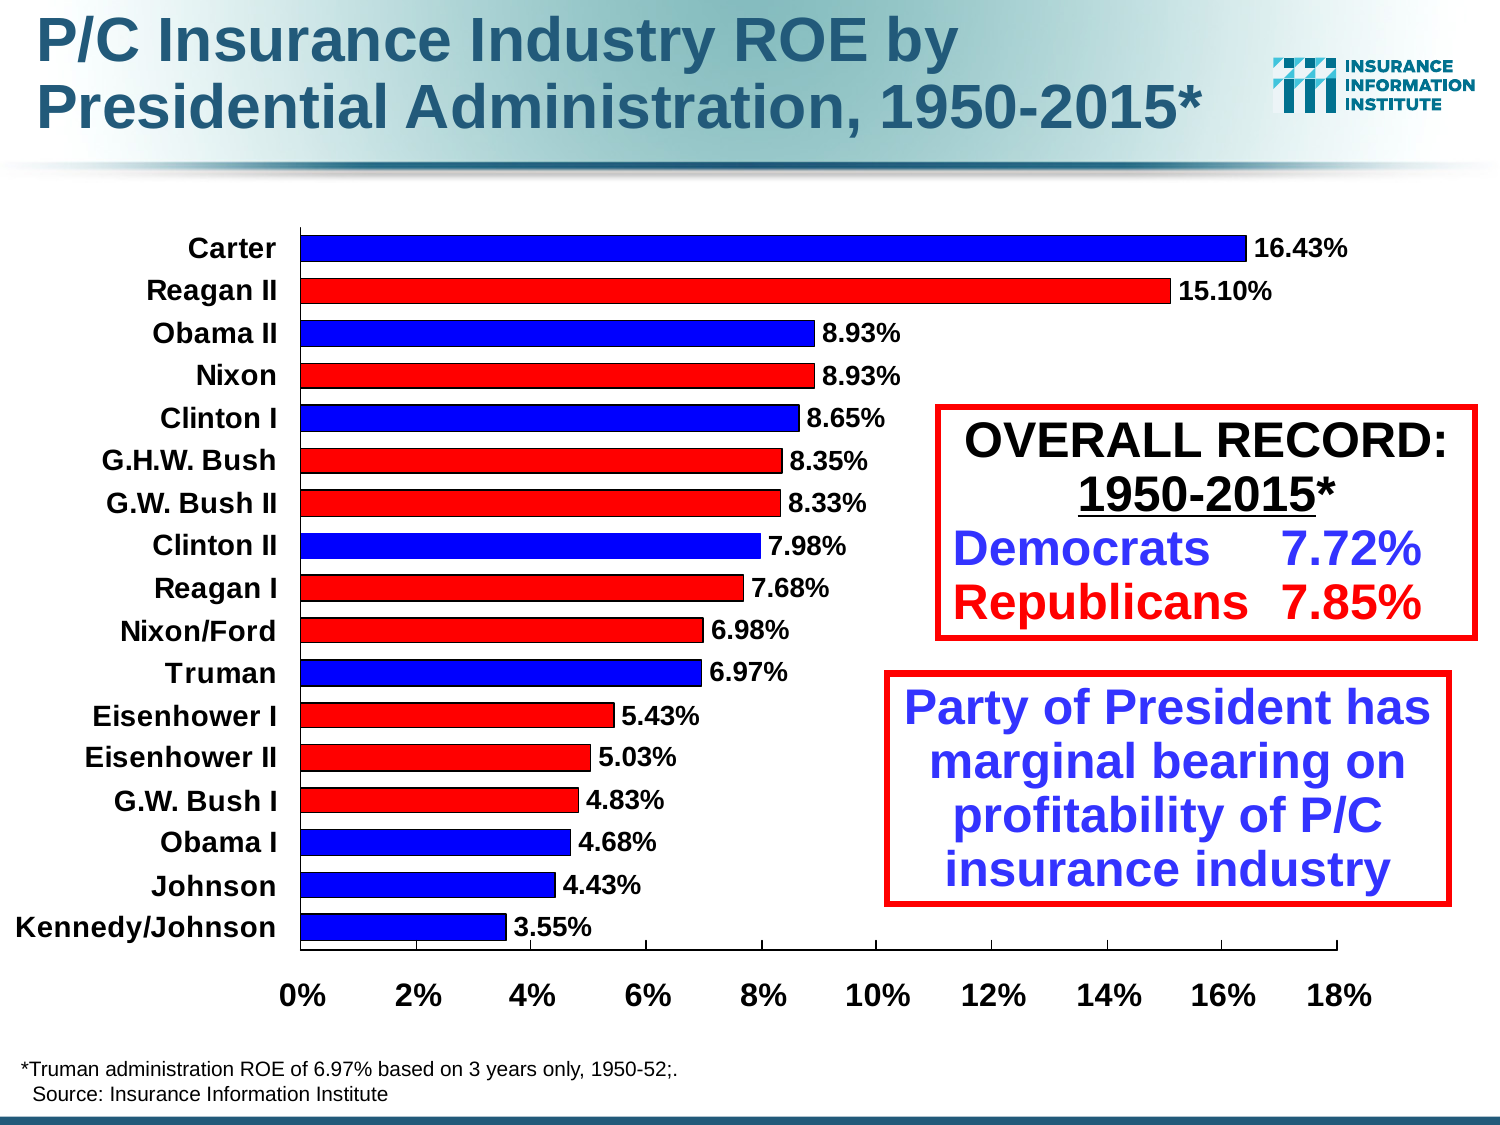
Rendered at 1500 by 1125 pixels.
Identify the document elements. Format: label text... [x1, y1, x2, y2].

text_box P/C Insurance Industry ROE by Presidential Administration, 1950-2015* [21, 0, 1262, 142]
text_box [2, 201, 1403, 1057]
text_box *Truman administration ROE of 6.97% based on 3 years only, 1950-52;. Source: Insurance Information Institute [5, 1065, 1389, 1113]
text_box Party of President has marginal bearing on profitability of P/C insurance industry [1405, 673, 1450, 905]
text_box OVERALL RECORD: 1950-2015* Democrats 7.72% Republicans 7.85% [1405, 407, 1475, 638]
picture [0, 0, 1500, 189]
